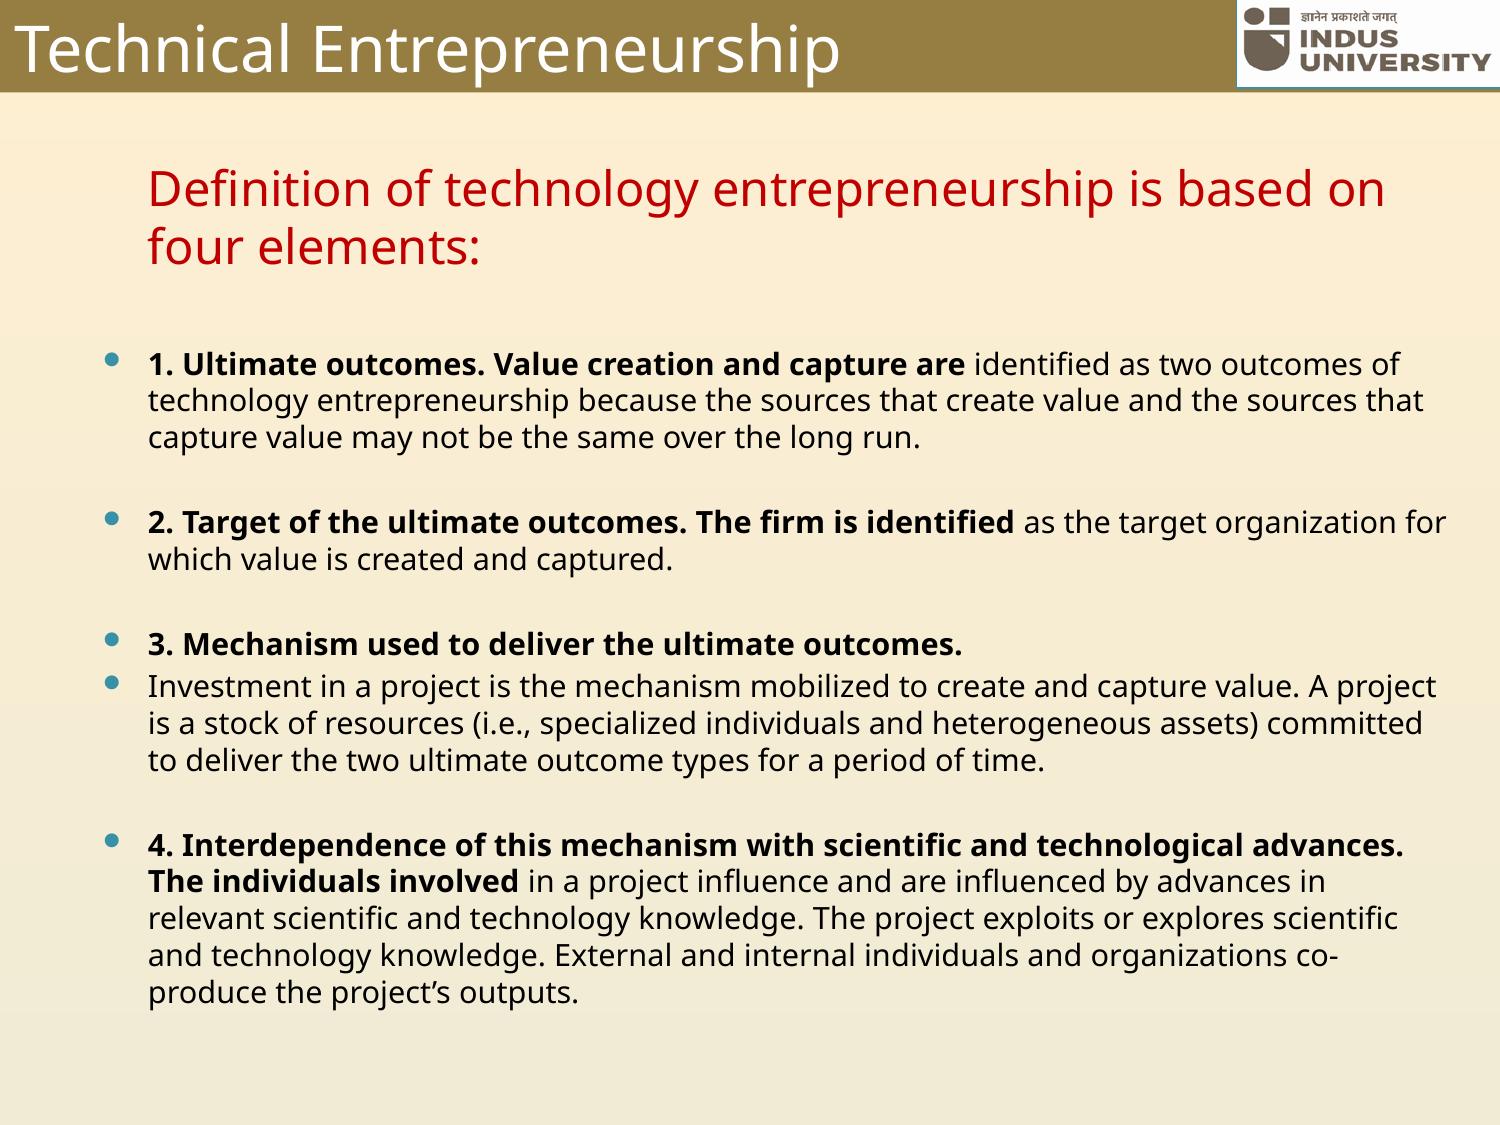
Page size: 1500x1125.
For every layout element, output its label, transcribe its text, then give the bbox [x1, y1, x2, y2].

list Definition of technology entrepreneurship is based on four elements: 1. Ultimate outcomes. Value creation and capture are identified as two outcomes of technology entrepreneurship because the sources that create value and the sources that capture value may not be the same over the long run. 2. Target of the ultimate outcomes. The firm is identified as the target organization for which value is created and captured. 3. Mechanism used to deliver the ultimate outcomes. Investment in a project is the mechanism mobilized to create and capture value. A project is a stock of resources (i.e., specialized individuals and heterogeneous assets) committed to deliver the two ultimate outcome types for a period of time. 4. Interdependence of this mechanism with scientific and technological advances. The individuals involved in a project influence and are influenced by advances in relevant scientific and technology knowledge. The project exploits or explores scientific and technology knowledge. External and internal individuals and organizations co-produce the project’s outputs. [75, 149, 1466, 1025]
title Technical Entrepreneurship [0, 0, 1233, 93]
picture [1237, 0, 1500, 88]
